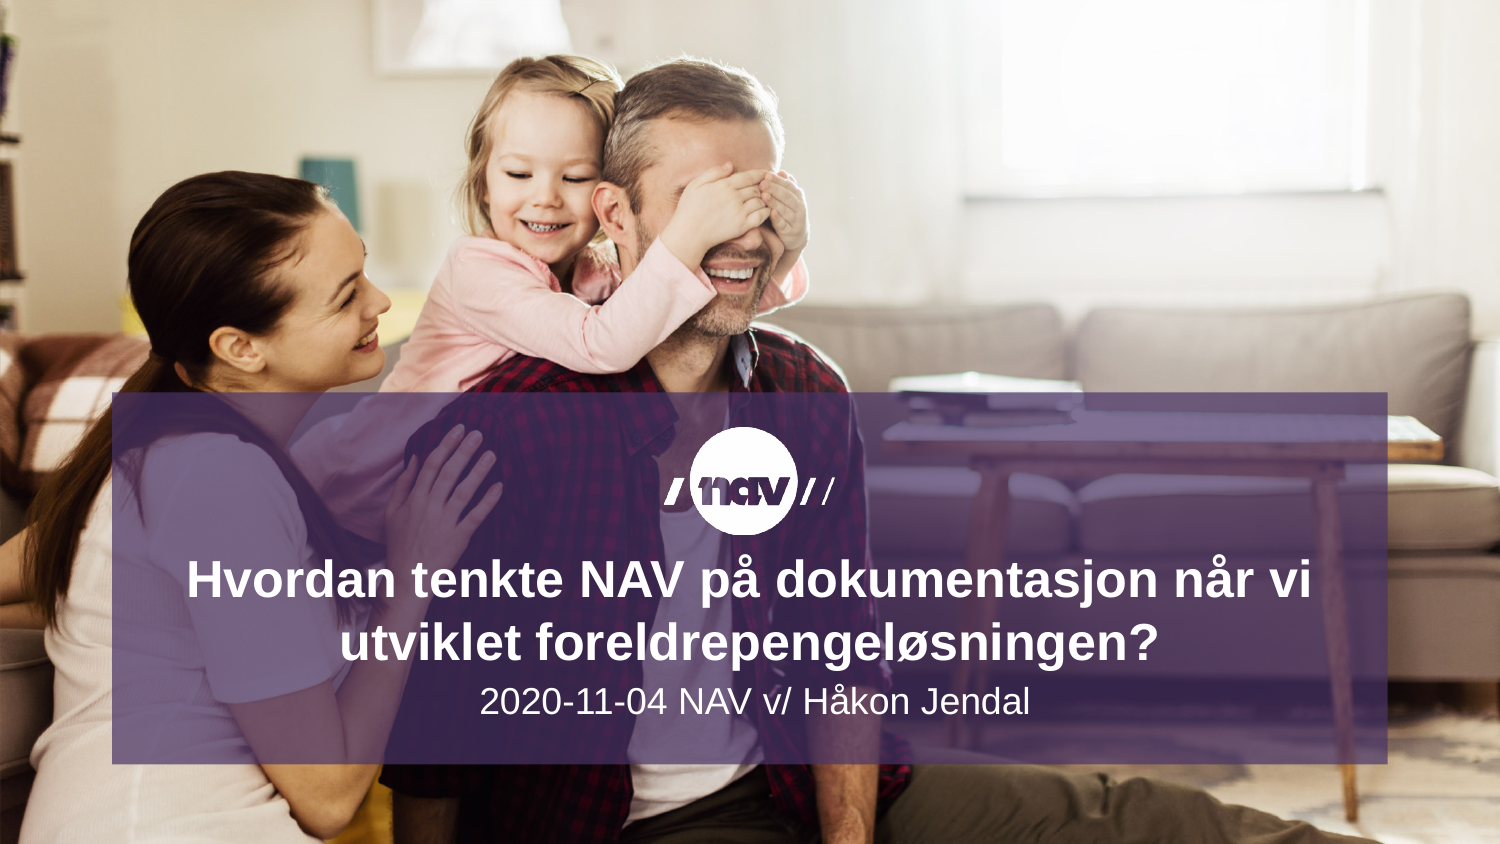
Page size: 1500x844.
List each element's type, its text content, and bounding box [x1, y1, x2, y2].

title Hvordan tenkte NAV på dokumentasjon når vi utviklet foreldrepengeløsningen? [112, 392, 1388, 765]
subtitle 2020-11-04 NAV v/ Håkon Jendal [158, 671, 1340, 741]
picture [0, 0, 1500, 844]
